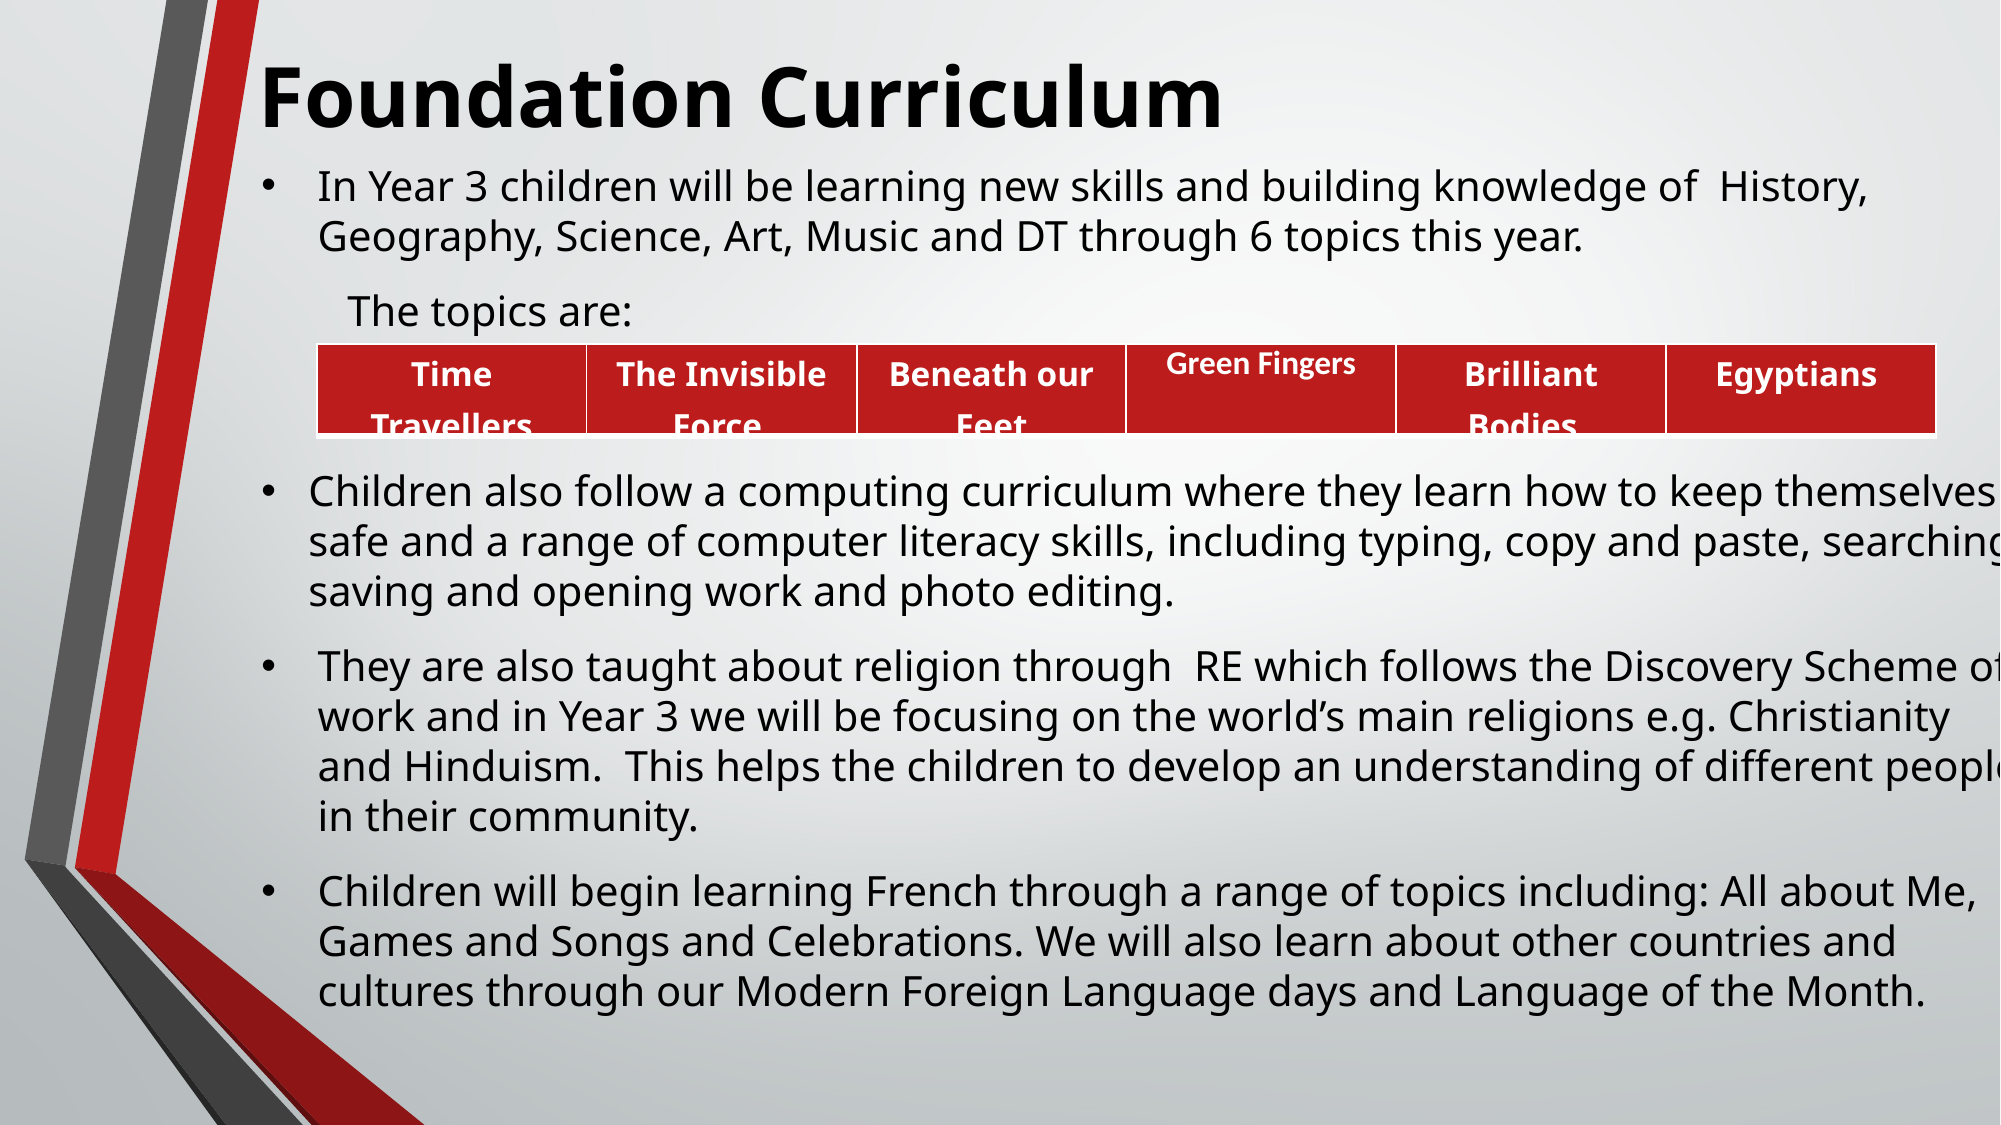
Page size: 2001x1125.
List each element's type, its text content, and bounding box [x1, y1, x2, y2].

table_header Time Travellers [318, 345, 586, 433]
table_header Beneath our Feet [858, 345, 1125, 433]
table_header Brilliant Bodies [1397, 345, 1665, 433]
text_box In Year 3 children will be learning new skills and building knowledge of History, Geography, Science, Art, Music and DT through 6 topics this year. The topics are: [246, 152, 1976, 392]
title Foundation Curriculum [243, 0, 1887, 288]
text_box Children also follow a computing curriculum where they learn how to keep themselves safe and a range of computer literacy skills, including typing, copy and paste, searching, saving and opening work and photo editing. They are also taught about religion through RE which follows the Discovery Scheme of work and in Year 3 we will be focusing on the world’s main religions e.g. Christianity and Hinduism. This helps the children to develop an understanding of different people in their community. Children will begin learning French through a range of topics including: All about Me, Games and Songs and Celebrations. We will also learn about other countries and cultures through our Modern Foreign Language days and Language of the Month. [246, 457, 2000, 1073]
table_header The Invisible Force [587, 345, 856, 433]
table_header Egyptians [1667, 345, 1935, 433]
table_header Green Fingers [1127, 345, 1395, 433]
